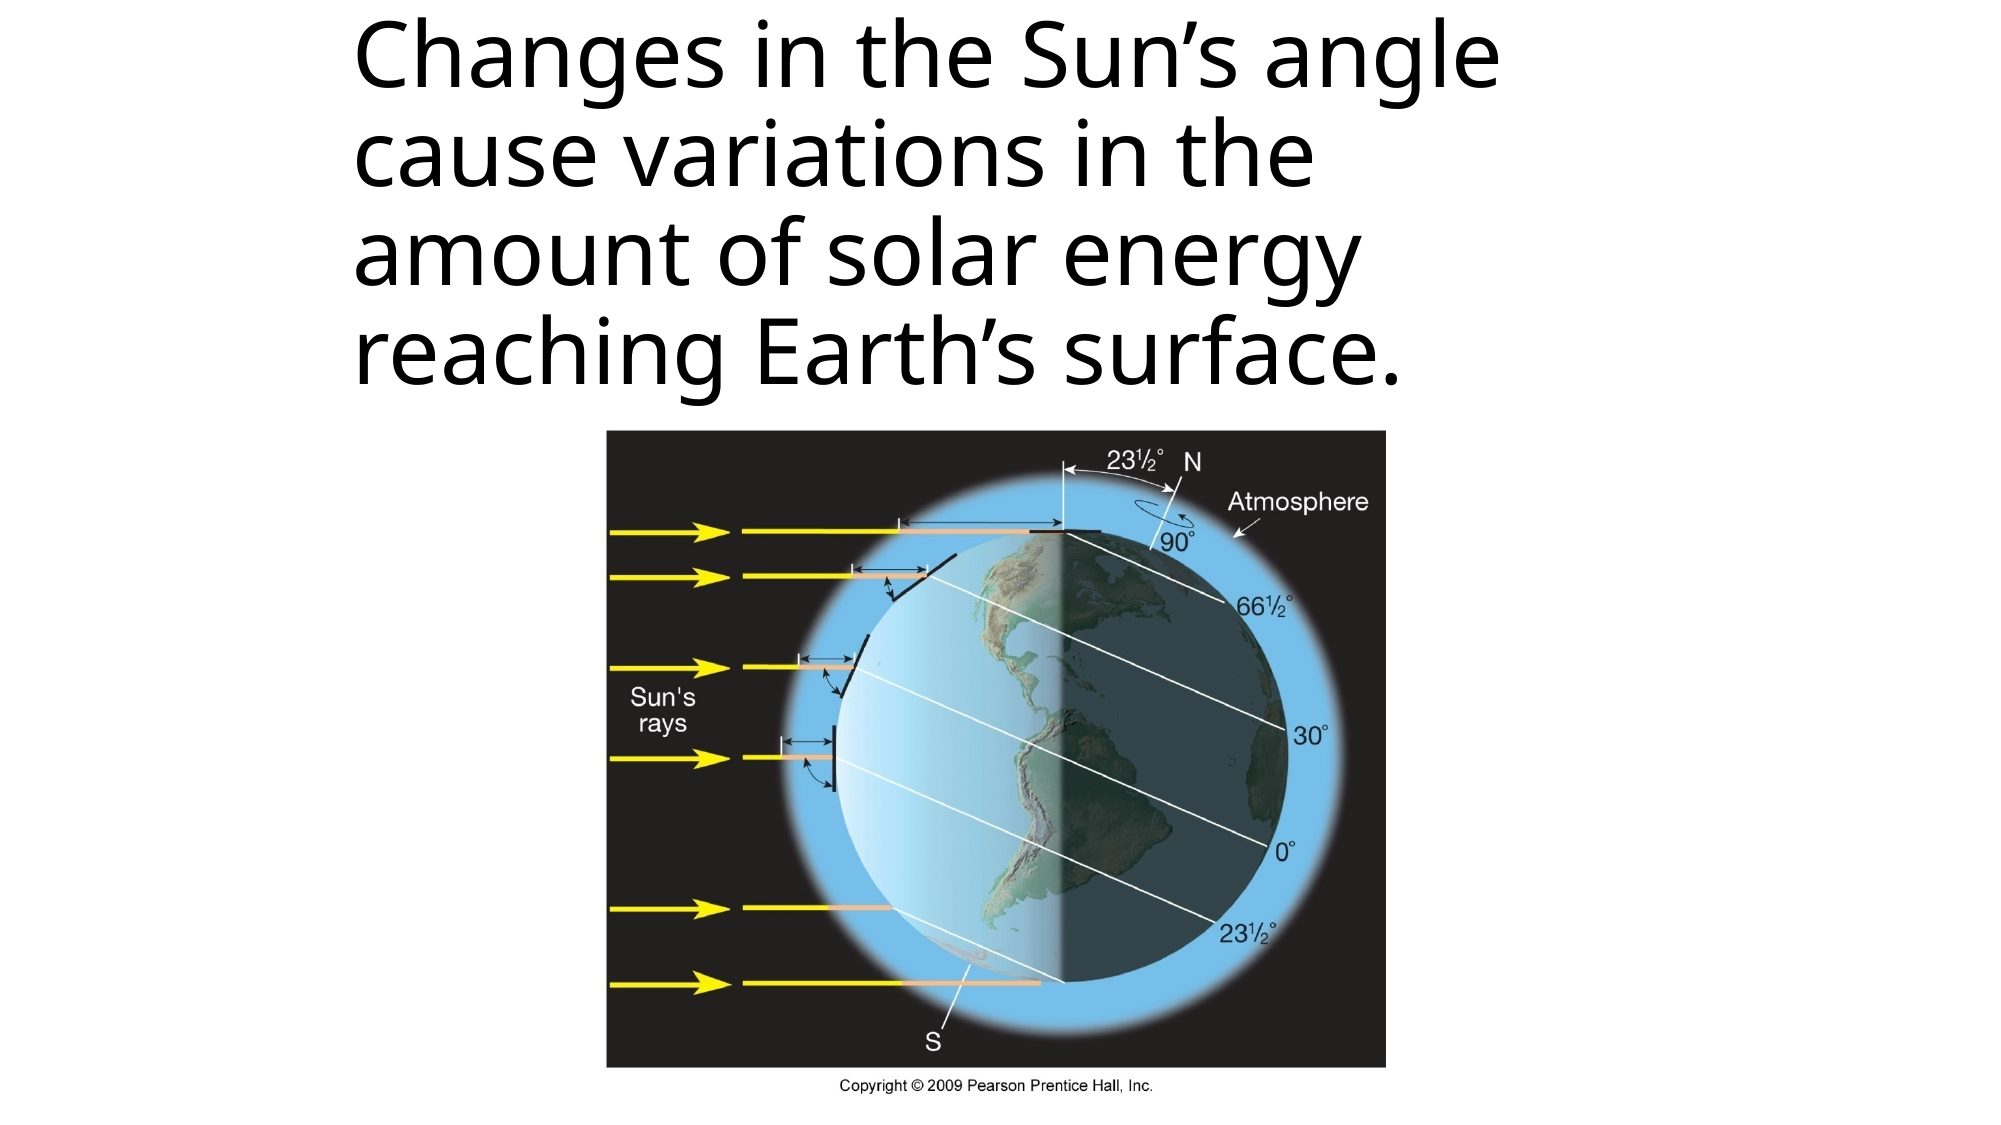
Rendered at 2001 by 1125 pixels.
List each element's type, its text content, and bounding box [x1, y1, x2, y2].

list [599, 424, 1392, 1100]
title Changes in the Sun’s angle cause variations in the amount of solar energy reaching Earth’s surface. [337, 0, 1688, 413]
